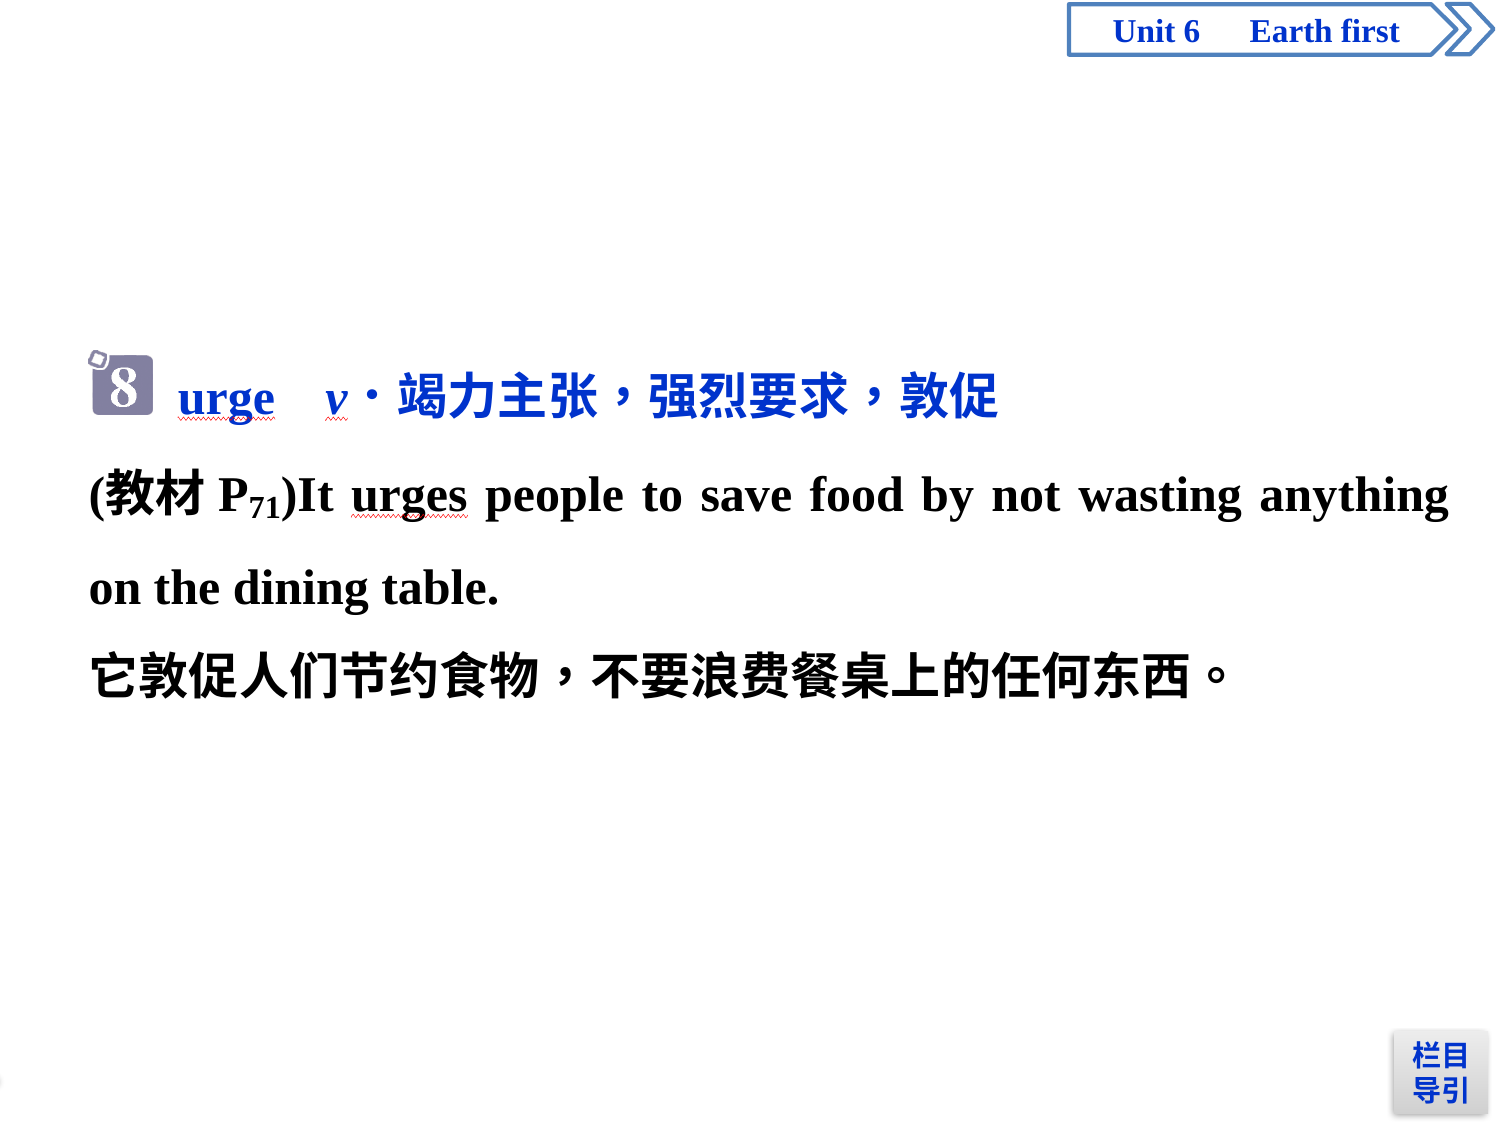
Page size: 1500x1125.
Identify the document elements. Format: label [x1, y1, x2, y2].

text_box [88, 349, 1450, 742]
